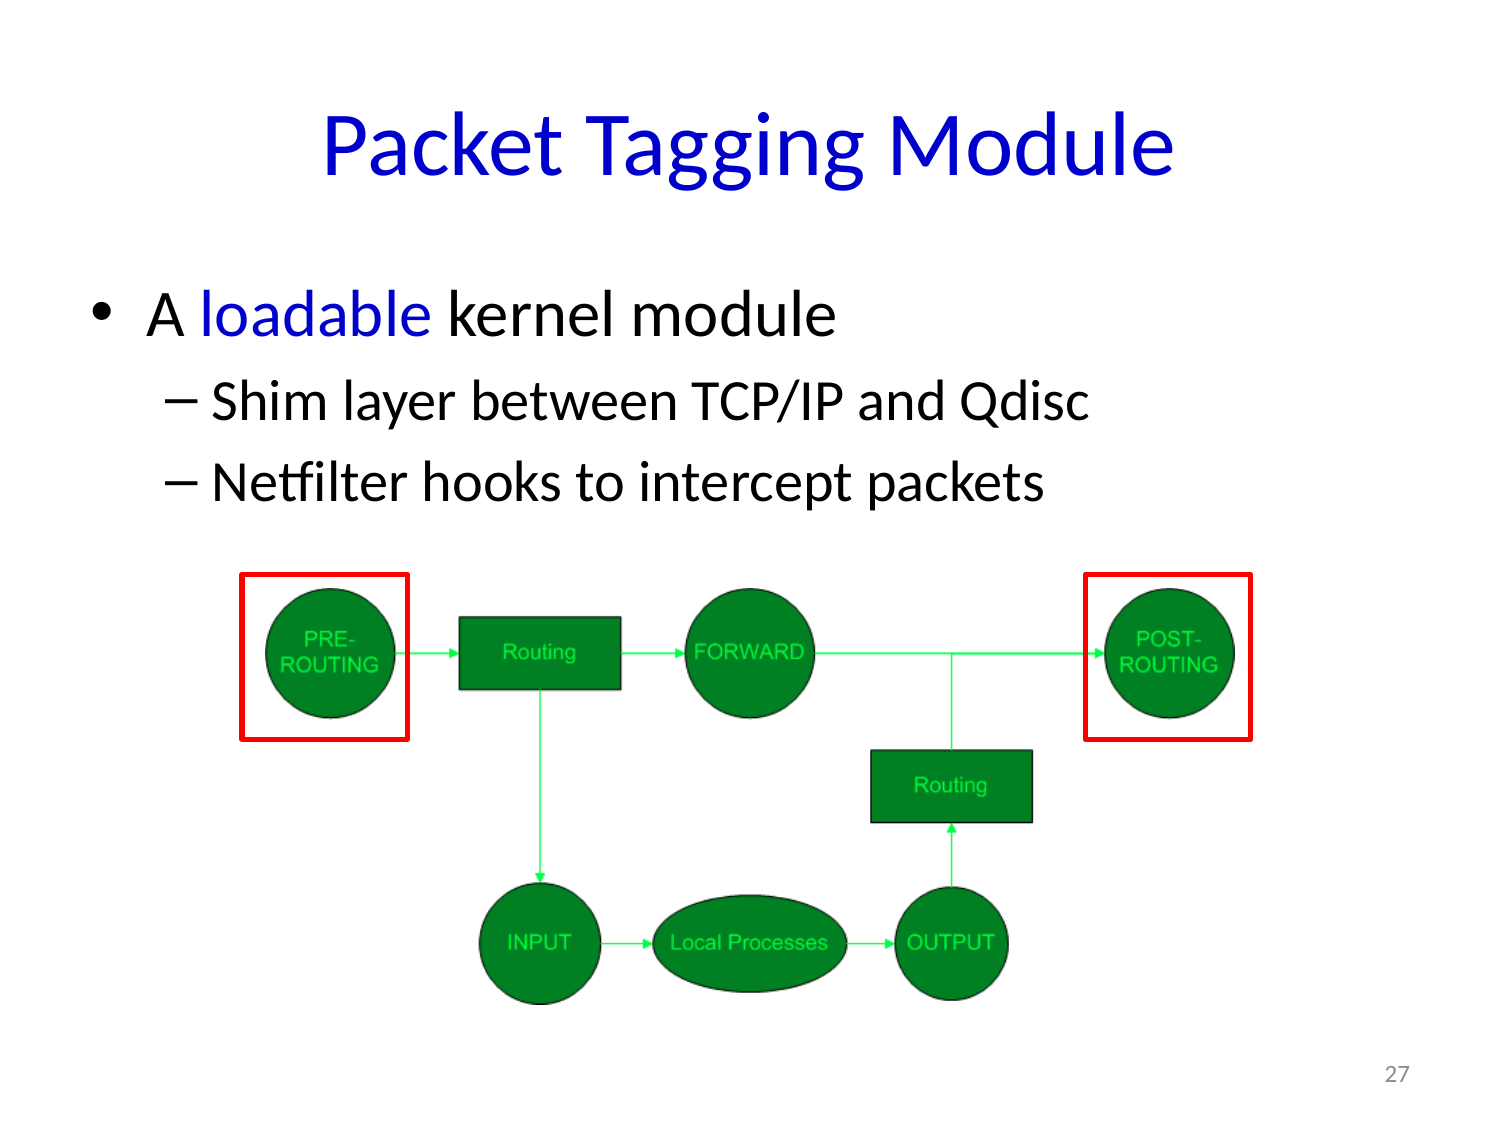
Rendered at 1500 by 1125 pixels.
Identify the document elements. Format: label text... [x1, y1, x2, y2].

title Packet Tagging Module [75, 45, 1425, 233]
list A loadable kernel module Shim layer between TCP/IP and Qdisc Netfilter hooks to intercept packets [75, 262, 1425, 1005]
slide_number 27 [1074, 1042, 1425, 1103]
picture [265, 588, 1235, 1006]
text_box [242, 574, 408, 740]
text_box [1085, 574, 1251, 740]
